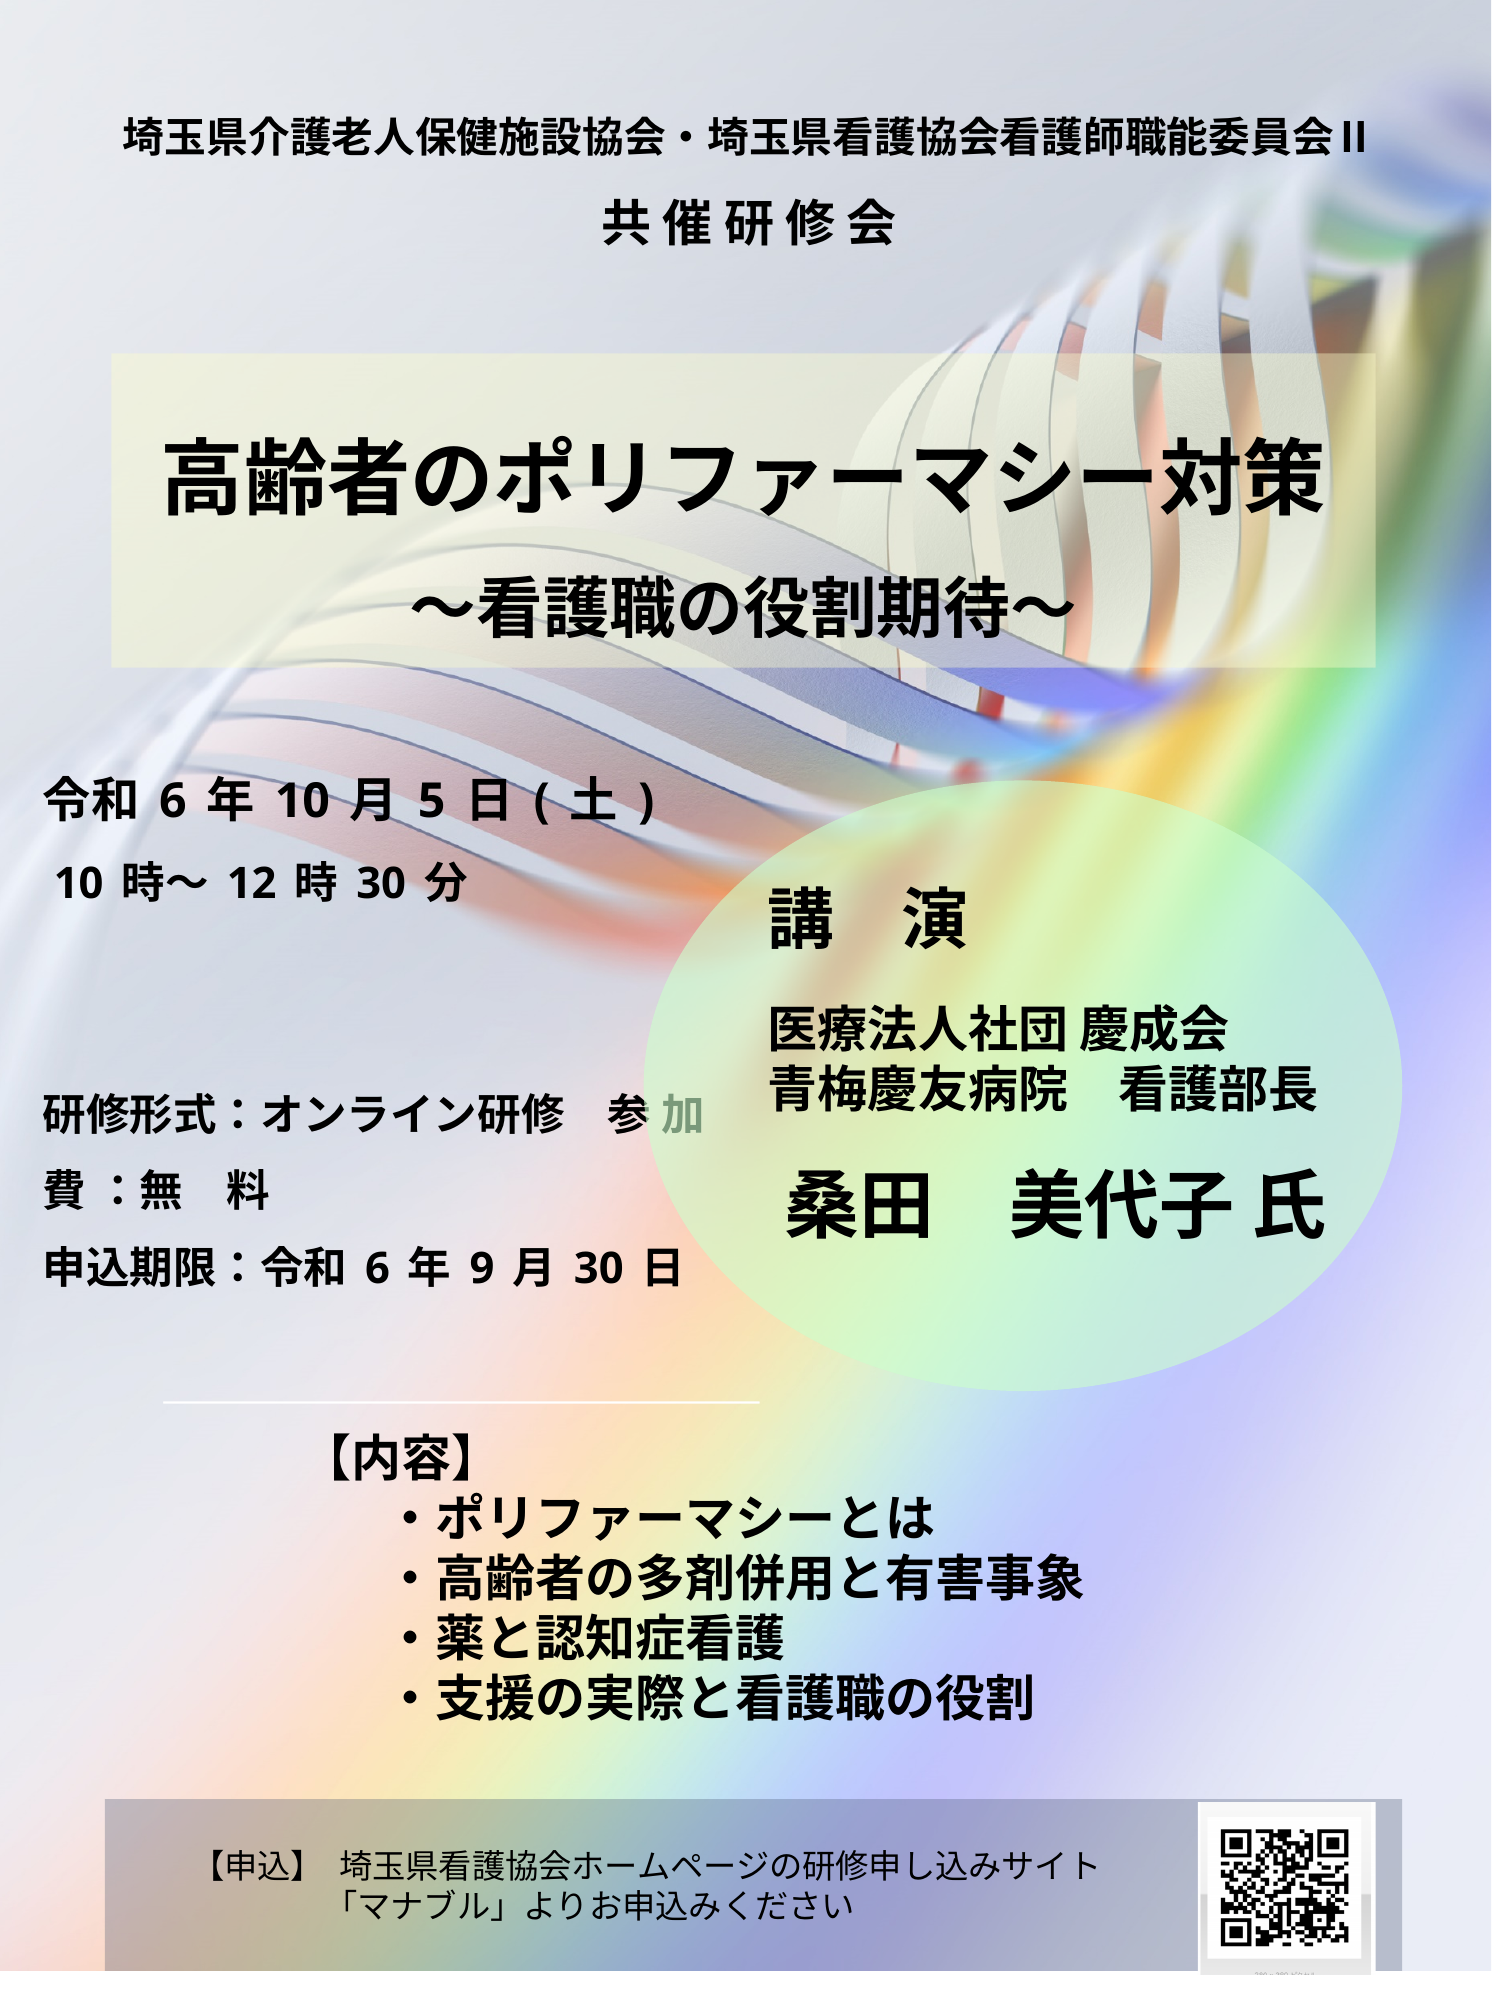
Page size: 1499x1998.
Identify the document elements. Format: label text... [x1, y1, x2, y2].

text_box 【内容】 ・ポリファーマシーとは ・高齢者の多剤併用と有害事象 ・薬と認知症看護 ・支援の実際と看護職の役割 [1492, 1338, 1499, 1696]
picture [0, 0, 1492, 1975]
